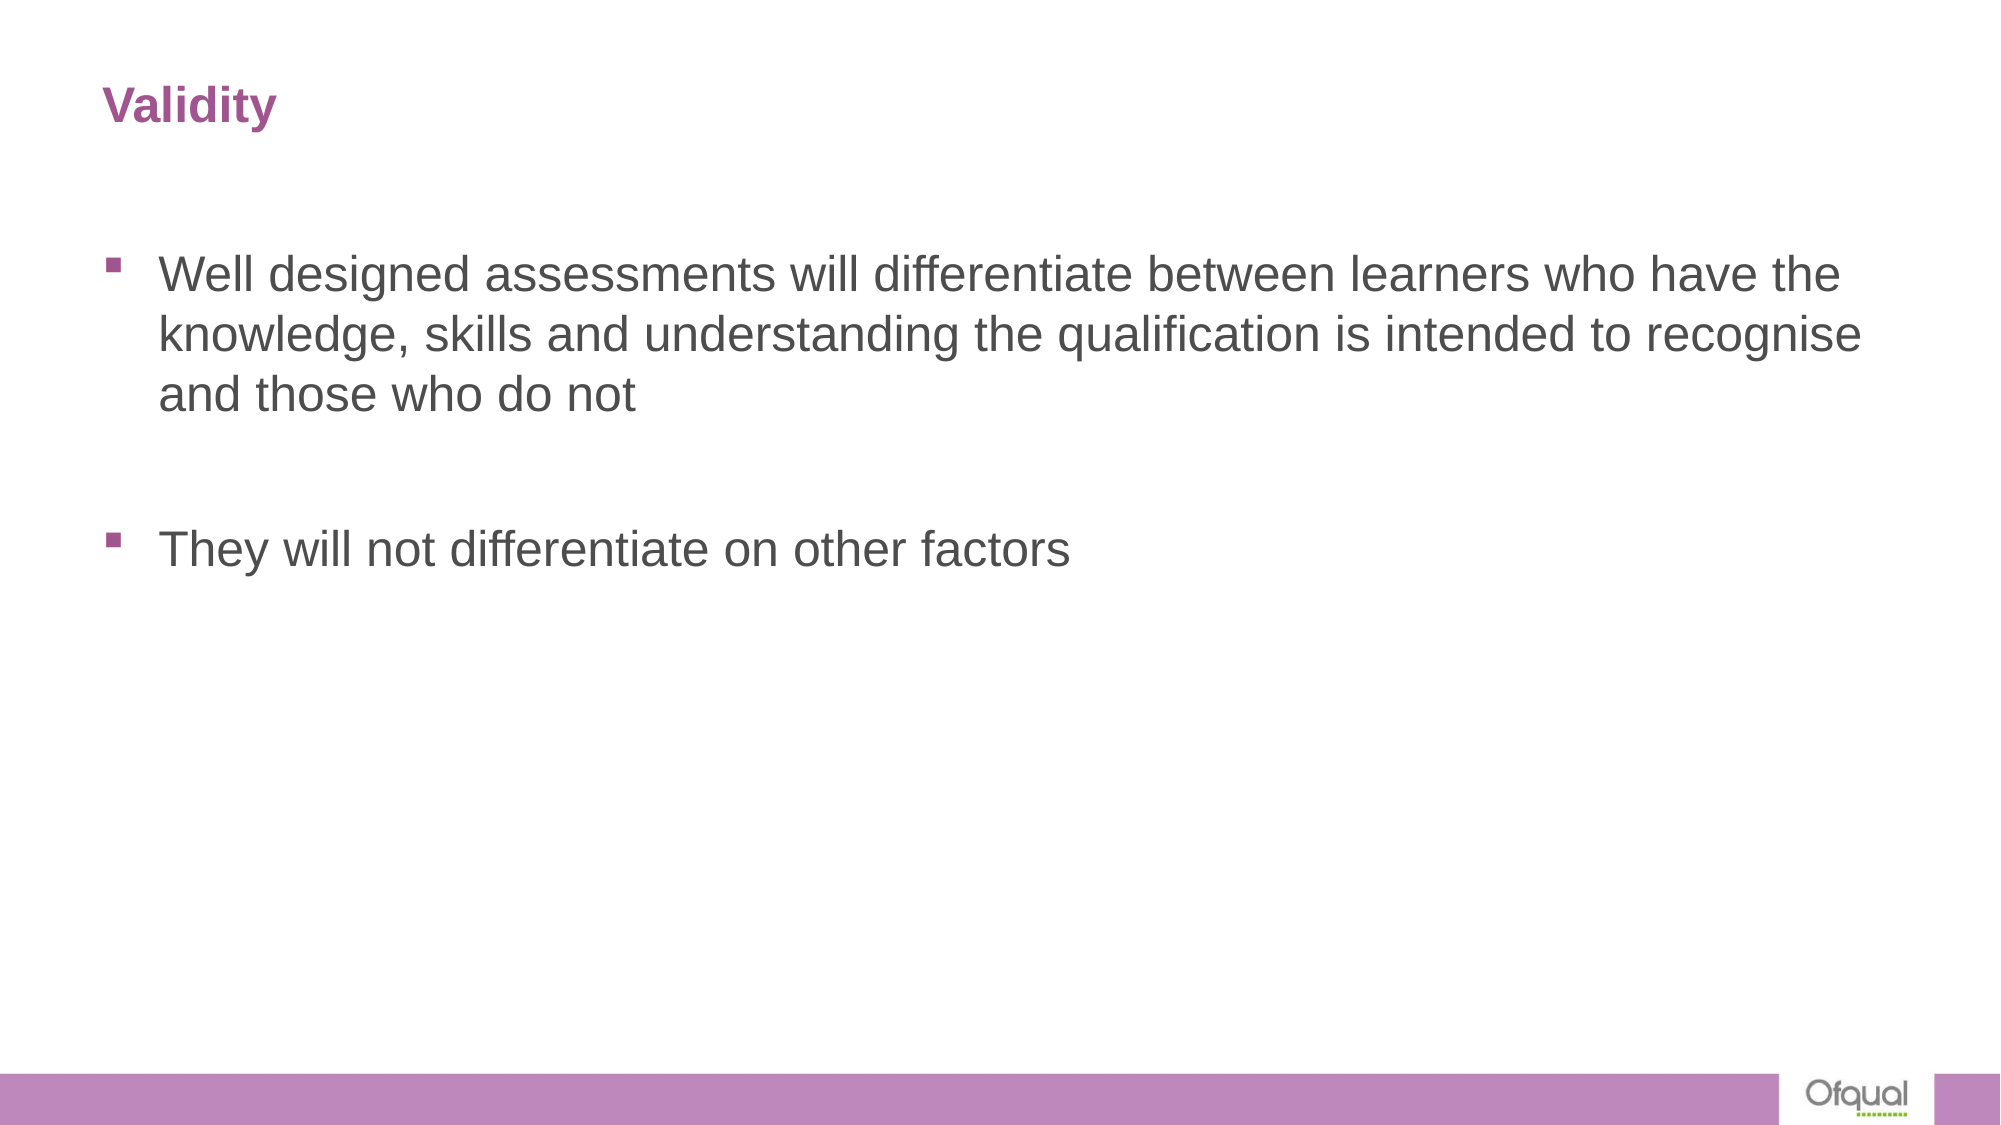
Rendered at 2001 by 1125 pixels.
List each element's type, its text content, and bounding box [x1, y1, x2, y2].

picture [0, 0, 2000, 1125]
list Well designed assessments will differentiate between learners who have the knowledge, skills and understanding the qualification is intended to recognise and those who do not They will not differentiate on other factors [102, 235, 1903, 974]
title Validity [102, 66, 1491, 161]
